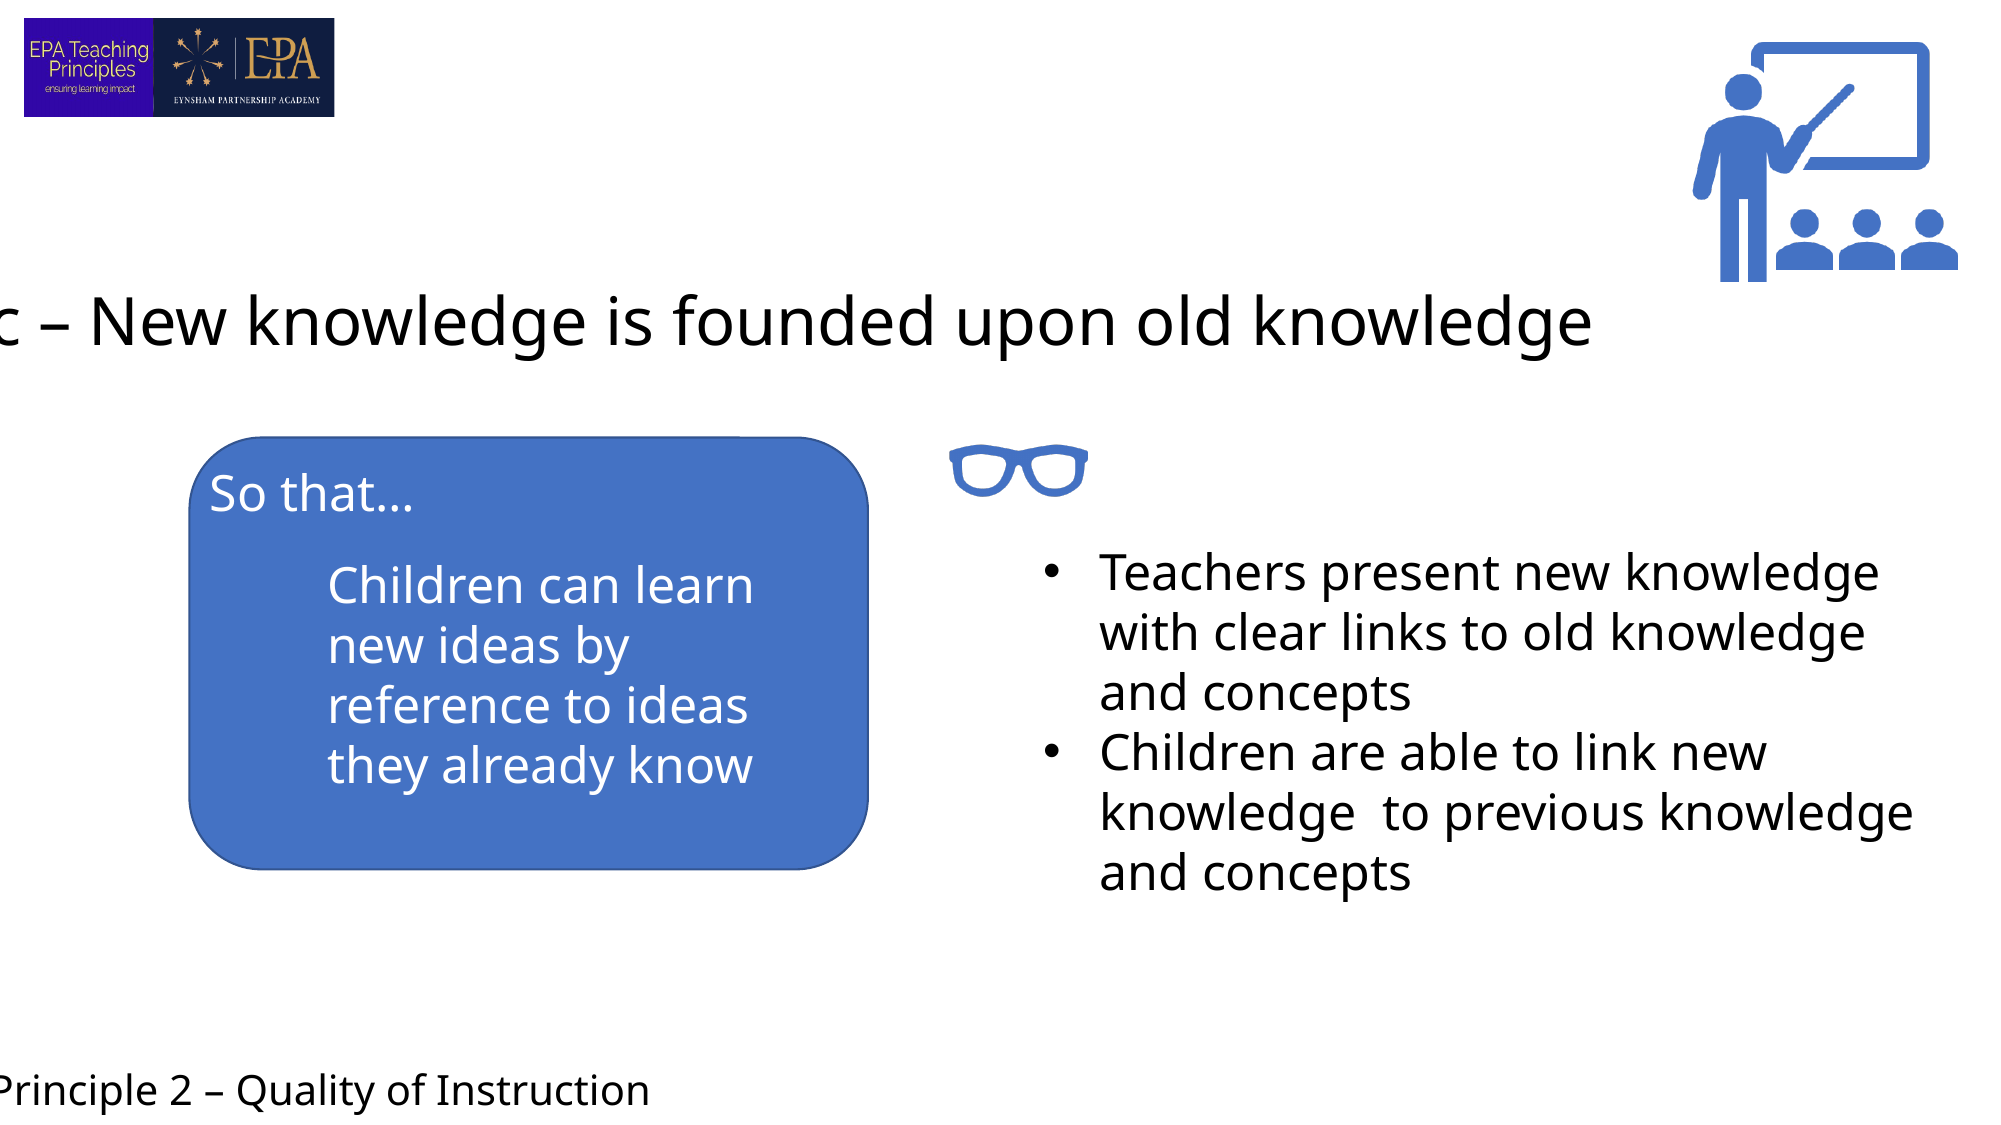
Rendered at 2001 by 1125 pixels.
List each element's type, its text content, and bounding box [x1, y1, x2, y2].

picture [24, 18, 335, 117]
picture [943, 395, 1094, 546]
picture [1676, 10, 1976, 310]
text_box 2c – New knowledge is founded upon old knowledge [0, 271, 1612, 366]
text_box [189, 437, 868, 870]
text_box Teachers present new knowledge with clear links to old knowledge and concepts Children are able to link new knowledge to previous knowledge and concepts [1028, 533, 1971, 954]
